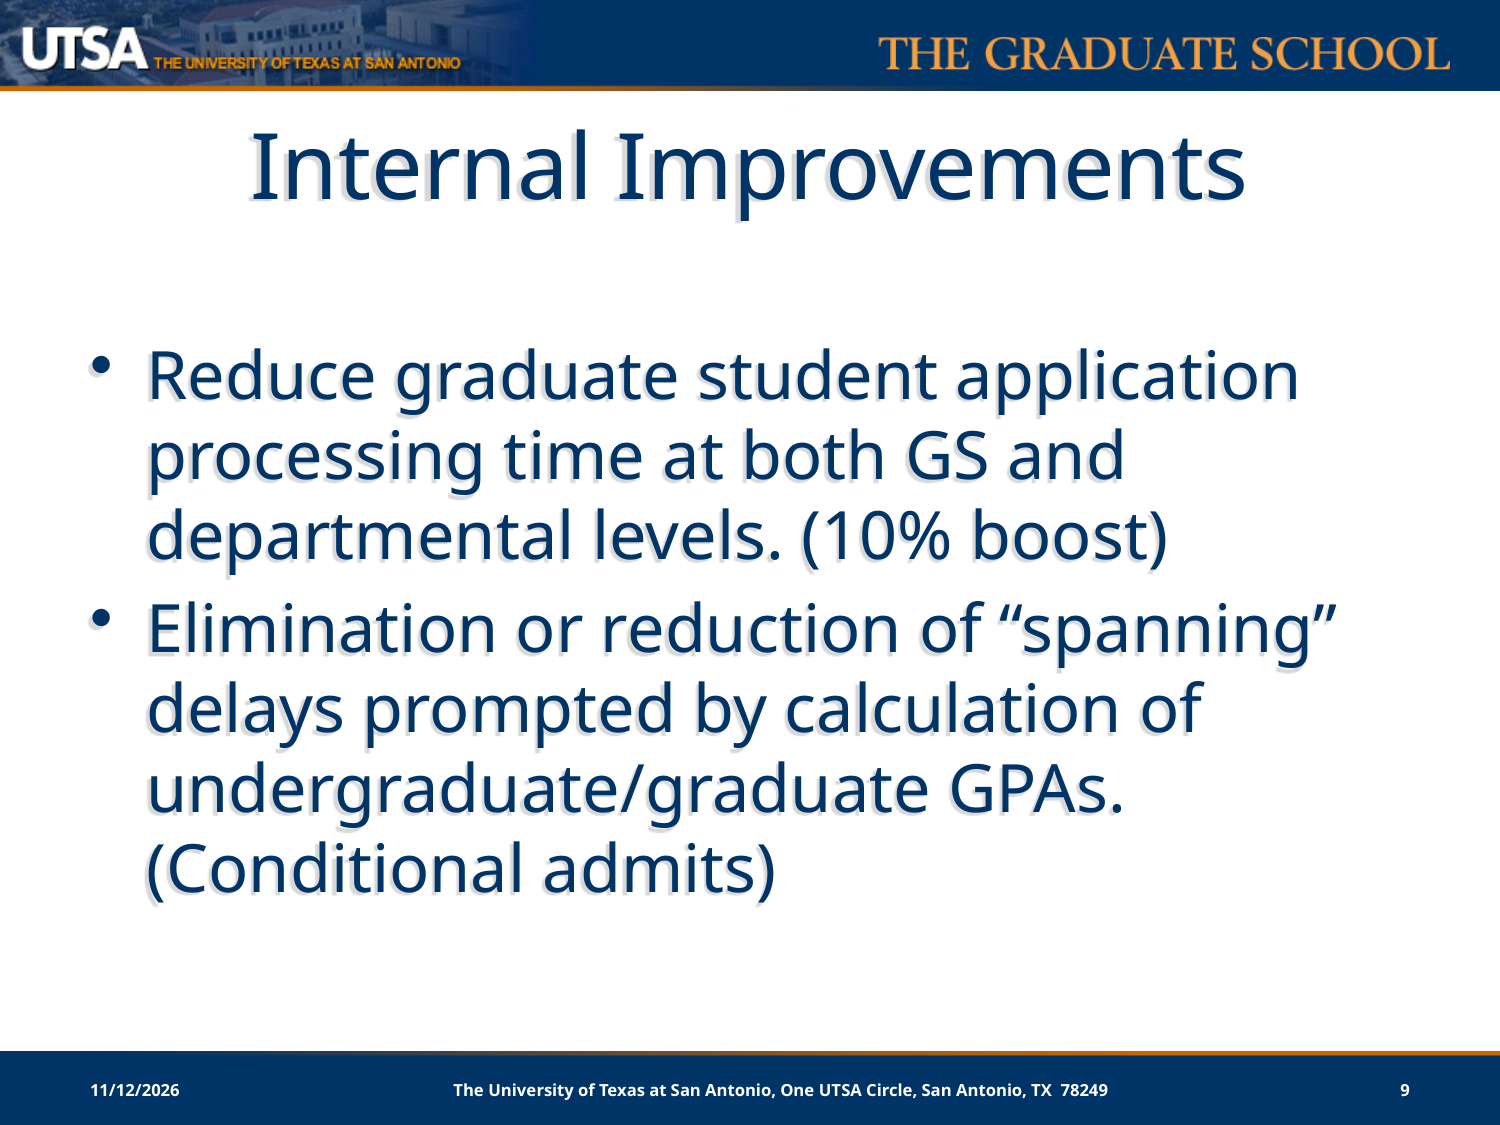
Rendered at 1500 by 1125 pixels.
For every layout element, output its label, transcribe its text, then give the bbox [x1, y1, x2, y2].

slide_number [74, 1072, 276, 1113]
list Reduce graduate student application processing time at both GS and departmental levels. (10% boost) Elimination or reduction of “spanning” delays prompted by calculation of undergraduate/graduate GPAs.(Conditional admits) [75, 324, 1425, 1005]
title Internal Improvements [75, 99, 1425, 288]
footer The University of Texas at San Antonio, One UTSA Circle, San Antonio, TX 78249 [299, 1072, 1263, 1113]
slide_number 9 [1287, 1072, 1426, 1113]
picture [0, 0, 1500, 91]
picture [0, 1051, 1500, 1125]
